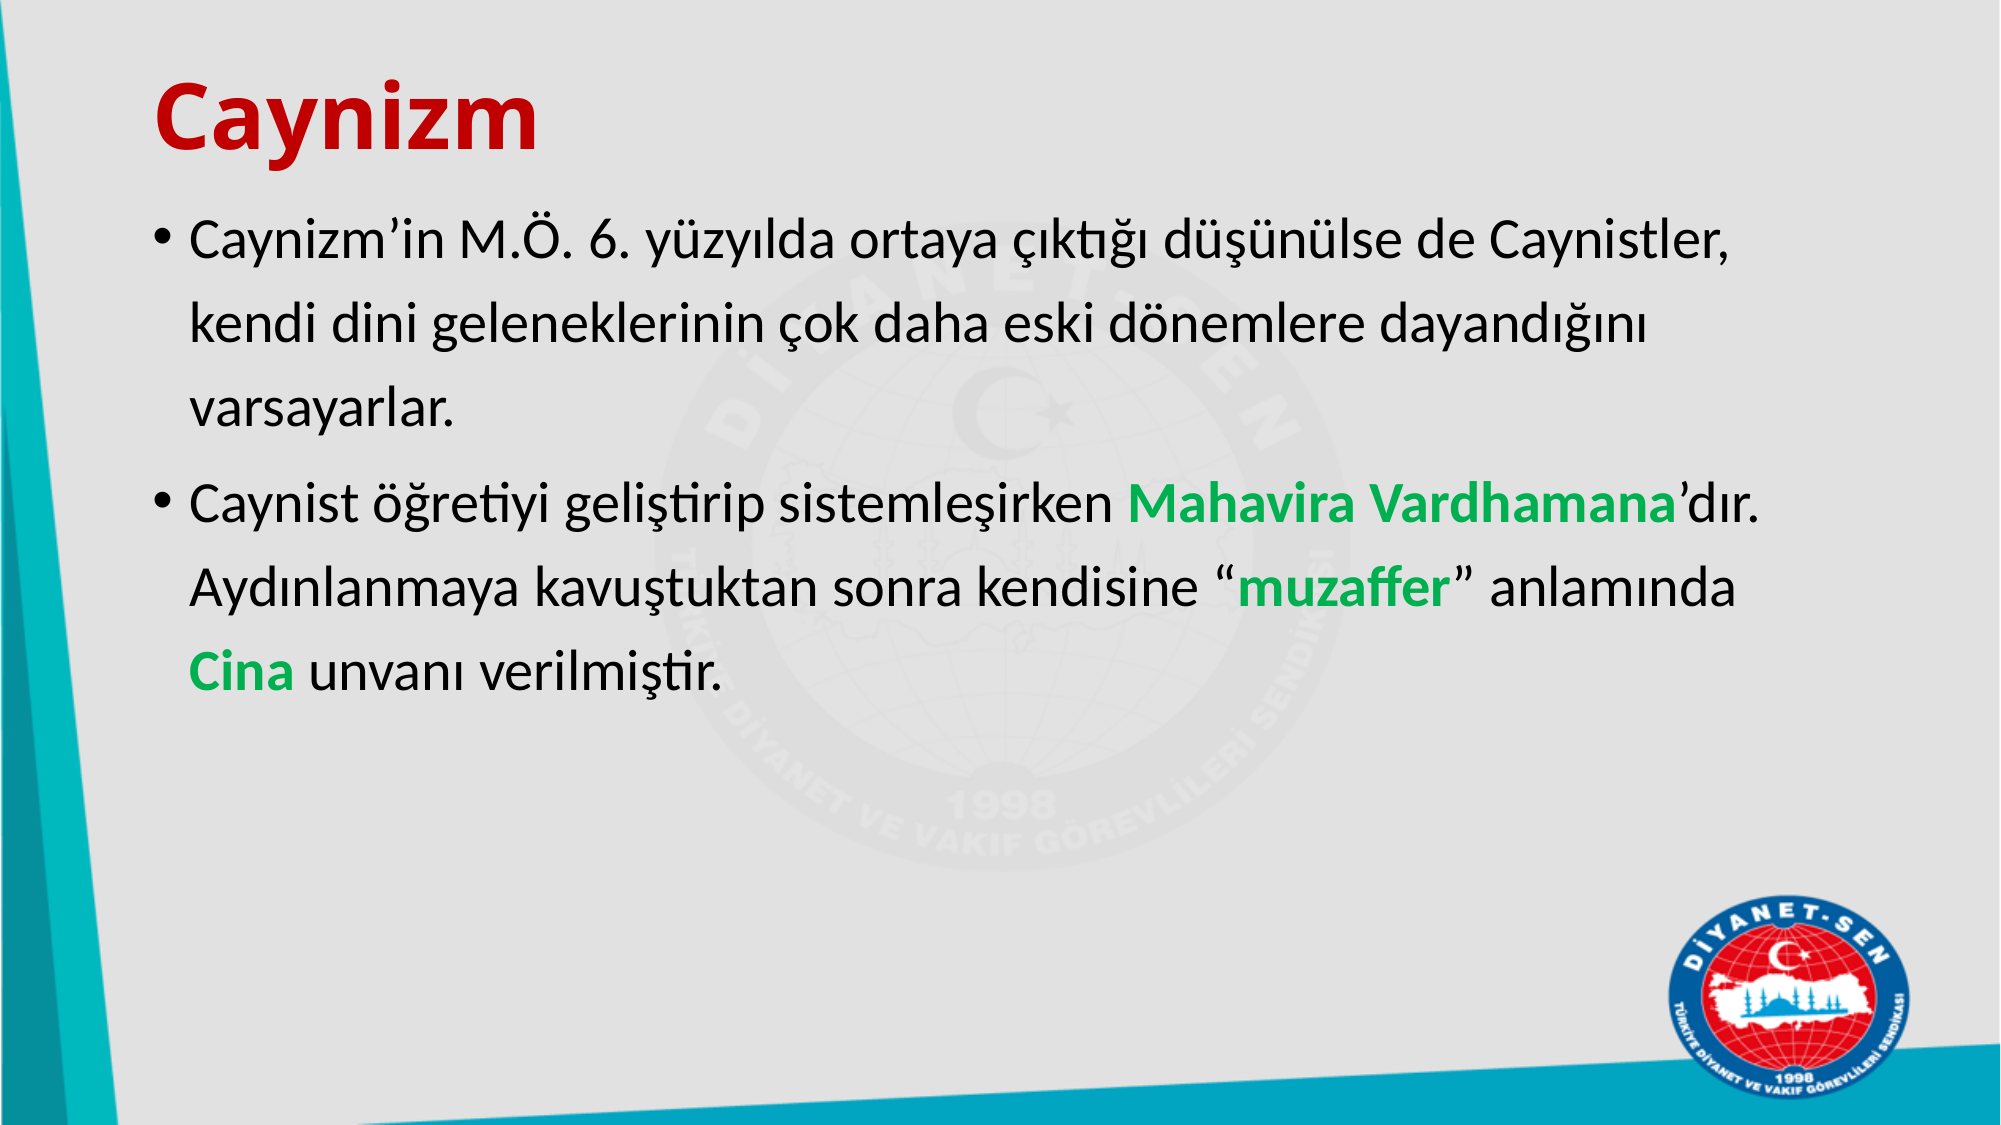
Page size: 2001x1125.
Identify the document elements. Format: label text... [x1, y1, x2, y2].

title Caynizm [137, 59, 1839, 179]
picture [0, 0, 2001, 1125]
list Caynizm’in M.Ö. 6. yüzyılda ortaya çıktığı düşünülse de Caynistler, kendi dini geleneklerinin çok daha eski dönemlere dayandığını varsayarlar. Caynist öğretiyi geliştirip sistemleşirken Mahavira Vardhamana’dır. Aydınlanmaya kavuştuktan sonra kendisine “muzaffer” anlamında Cina unvanı verilmiştir. [137, 179, 1863, 1014]
